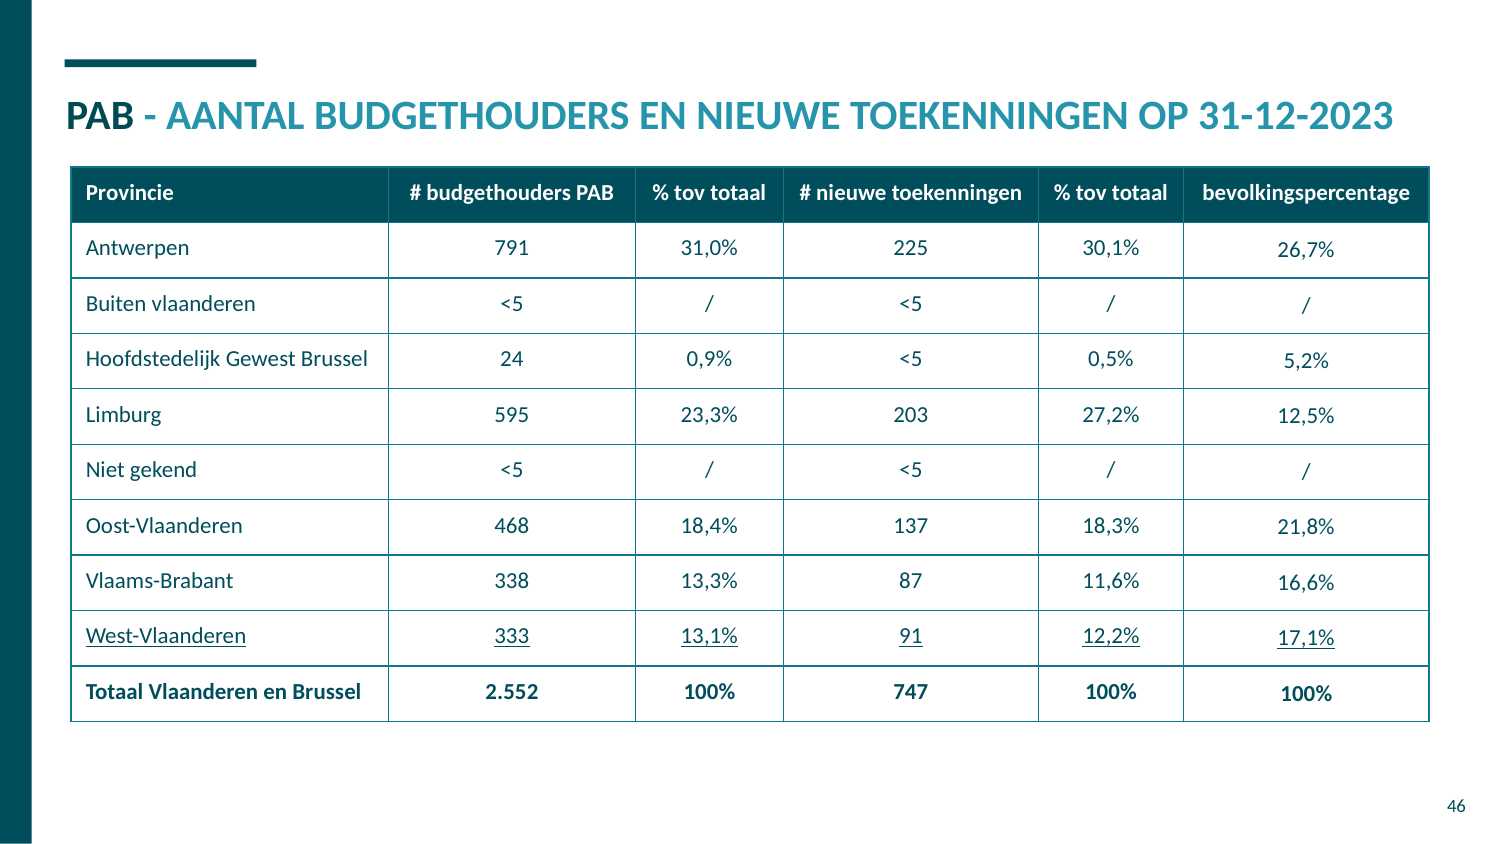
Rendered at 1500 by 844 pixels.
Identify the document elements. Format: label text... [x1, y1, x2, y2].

table_cell 100% [1184, 667, 1428, 721]
table_cell 0,9% [636, 334, 783, 388]
table_cell 24 [389, 334, 635, 388]
table_header Provincie [72, 168, 388, 222]
table_cell 2.552 [389, 667, 635, 721]
table_cell 13,1% [636, 611, 783, 665]
table_cell Totaal Vlaanderen en Brussel [72, 667, 388, 721]
table_cell 5,2% [1184, 334, 1428, 388]
table_header # budgethouders PAB [389, 168, 635, 222]
table_header bevolkingspercentage [1184, 168, 1428, 222]
table_cell 21,8% [1184, 500, 1428, 554]
slide_number 46 [1391, 779, 1482, 844]
title PAB - AANTAL BUDGETHOUDERS EN NIEUWE TOEKENNINGEN OP 31-12-2023 [51, 72, 1449, 167]
table_cell / [1039, 445, 1183, 499]
table_cell <5 [784, 279, 1038, 333]
table_cell 0,5% [1039, 334, 1183, 388]
table_cell 23,3% [636, 389, 783, 444]
table_cell <5 [389, 279, 635, 333]
table_cell 11,6% [1039, 556, 1183, 610]
table_cell 12,5% [1184, 389, 1428, 444]
table_cell 17,1% [1184, 611, 1428, 665]
table_cell 333 [389, 611, 635, 665]
table_cell 18,3% [1039, 500, 1183, 554]
table_cell Niet gekend [72, 445, 388, 499]
table_cell 468 [389, 500, 635, 554]
table_cell West-Vlaanderen [72, 611, 388, 665]
table_cell 13,3% [636, 556, 783, 610]
table_cell 137 [784, 500, 1038, 554]
table_cell Antwerpen [72, 223, 388, 277]
table_cell Buiten vlaanderen [72, 279, 388, 333]
table_cell 203 [784, 389, 1038, 444]
table_header # nieuwe toekenningen [784, 168, 1038, 222]
table_header % tov totaal [1039, 168, 1183, 222]
table_cell 12,2% [1039, 611, 1183, 665]
table_cell / [636, 445, 783, 499]
table_cell 100% [636, 667, 783, 721]
table_cell 87 [784, 556, 1038, 610]
table_cell 16,6% [1184, 556, 1428, 610]
table_cell 18,4% [636, 500, 783, 554]
table_cell <5 [389, 445, 635, 499]
table_cell <5 [784, 334, 1038, 388]
table_cell / [1184, 445, 1428, 499]
table_cell 91 [784, 611, 1038, 665]
table_cell 100% [1039, 667, 1183, 721]
table_cell <5 [784, 445, 1038, 499]
table_cell 791 [389, 223, 635, 277]
table_cell 338 [389, 556, 635, 610]
table_cell 31,0% [636, 223, 783, 277]
table_cell 30,1% [1039, 223, 1183, 277]
table_cell 26,7% [1184, 223, 1428, 277]
table_cell Hoofdstedelijk Gewest Brussel [72, 334, 388, 388]
table_cell Vlaams-Brabant [72, 556, 388, 610]
table_cell Limburg [72, 389, 388, 444]
table_cell / [1039, 279, 1183, 333]
table_cell Oost-Vlaanderen [72, 500, 388, 554]
table_cell 747 [784, 667, 1038, 721]
table_cell / [636, 279, 783, 333]
table_cell 595 [389, 389, 635, 444]
table_cell 225 [784, 223, 1038, 277]
table_cell / [1184, 279, 1428, 333]
table_cell 27,2% [1039, 389, 1183, 444]
table_header % tov totaal [636, 168, 783, 222]
